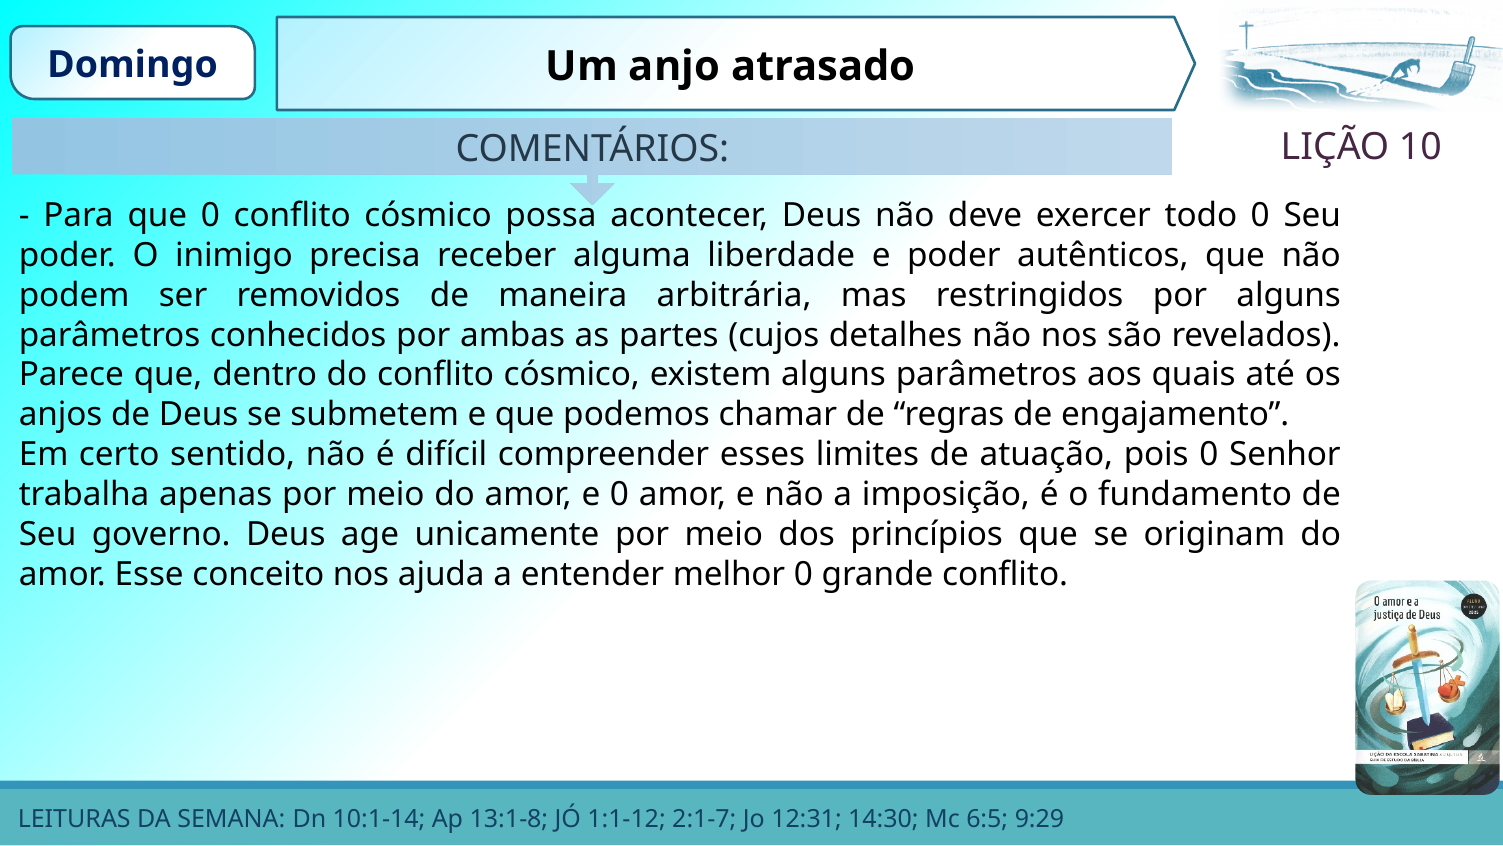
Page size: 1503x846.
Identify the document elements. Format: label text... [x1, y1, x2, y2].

text_box LIÇÃO 10 [1265, 124, 1458, 175]
text_box LEITURAS DA SEMANA: Dn 10:1-14; Ap 13:1-8; JÓ 1:1-12; 2:1-7; Jo 12:31; 14:30; Mc 6:5; 9:29 [3, 794, 1421, 840]
text_box Domingo [9, 24, 257, 101]
text_box Um anjo atrasado [275, 15, 1197, 112]
picture [1216, 0, 1503, 115]
text_box COMENTÁRIOS: [10, 116, 1174, 207]
picture [1354, 579, 1501, 796]
text_box - Para que 0 conflito cósmico possa acontecer, Deus não deve exercer todo 0 Seu poder. O inimigo precisa receber alguma liberdade e poder autênticos, que não podem ser removidos de maneira arbitrária, mas restringidos por alguns parâmetros conhecidos por ambas as partes (cujos detalhes não nos são revelados). Parece que, dentro do conflito cósmico, existem alguns parâmetros aos quais até os anjos de Deus se submetem e que podemos chamar de “regras de engajamento”. Em certo sentido, não é difícil compreender esses limites de atuação, pois 0 Senhor trabalha apenas por meio do amor, e 0 amor, e não a imposição, é o fundamento de Seu governo. Deus age unicamente por meio dos princípios que se originam do amor. Esse conceito nos ajuda a entender melhor 0 grande conflito. [4, 185, 1358, 600]
